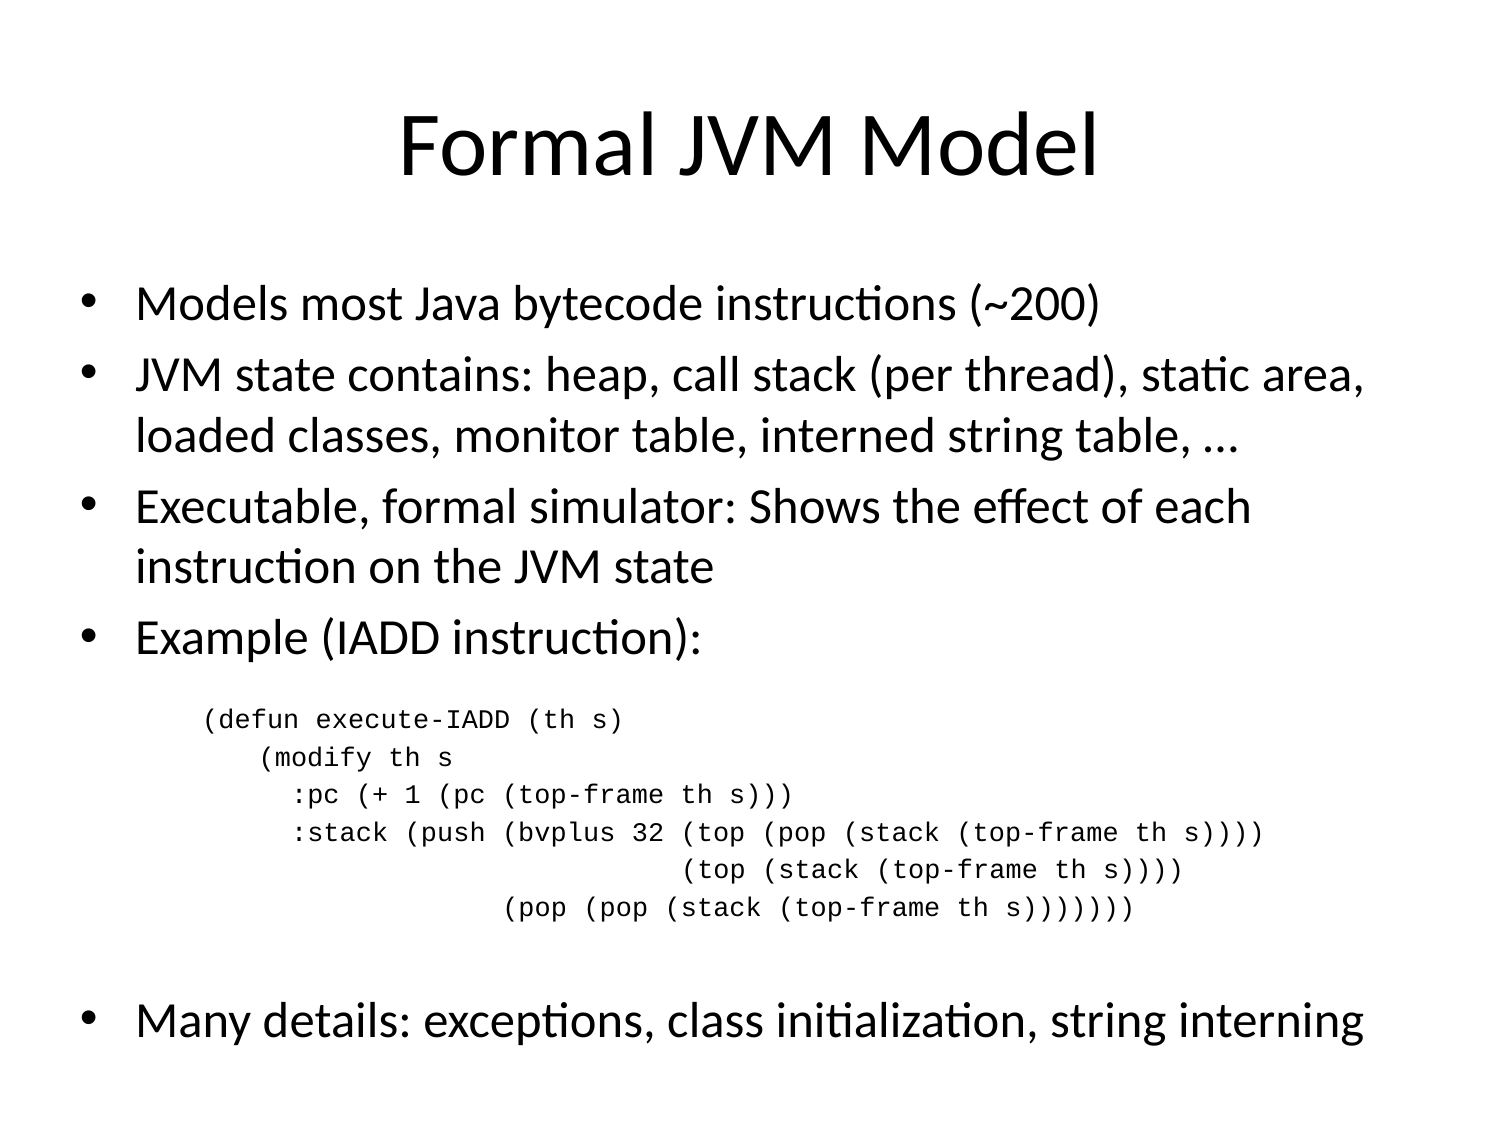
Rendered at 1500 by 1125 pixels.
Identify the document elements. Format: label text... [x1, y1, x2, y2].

title Formal JVM Model [75, 45, 1425, 233]
list Models most Java bytecode instructions (~200) JVM state contains: heap, call stack (per thread), static area, loaded classes, monitor table, interned string table, … Executable, formal simulator: Shows the effect of each instruction on the JVM state Example (IADD instruction): (defun execute-IADD (th s) (modify th s :pc (+ 1 (pc (top-frame th s))) :stack (push (bvplus 32 (top (pop (stack (top-frame th s)))) (top (stack (top-frame th s)))) (pop (pop (stack (top-frame th s))))))) Many details: exceptions, class initialization, string interning [64, 262, 1450, 1056]
